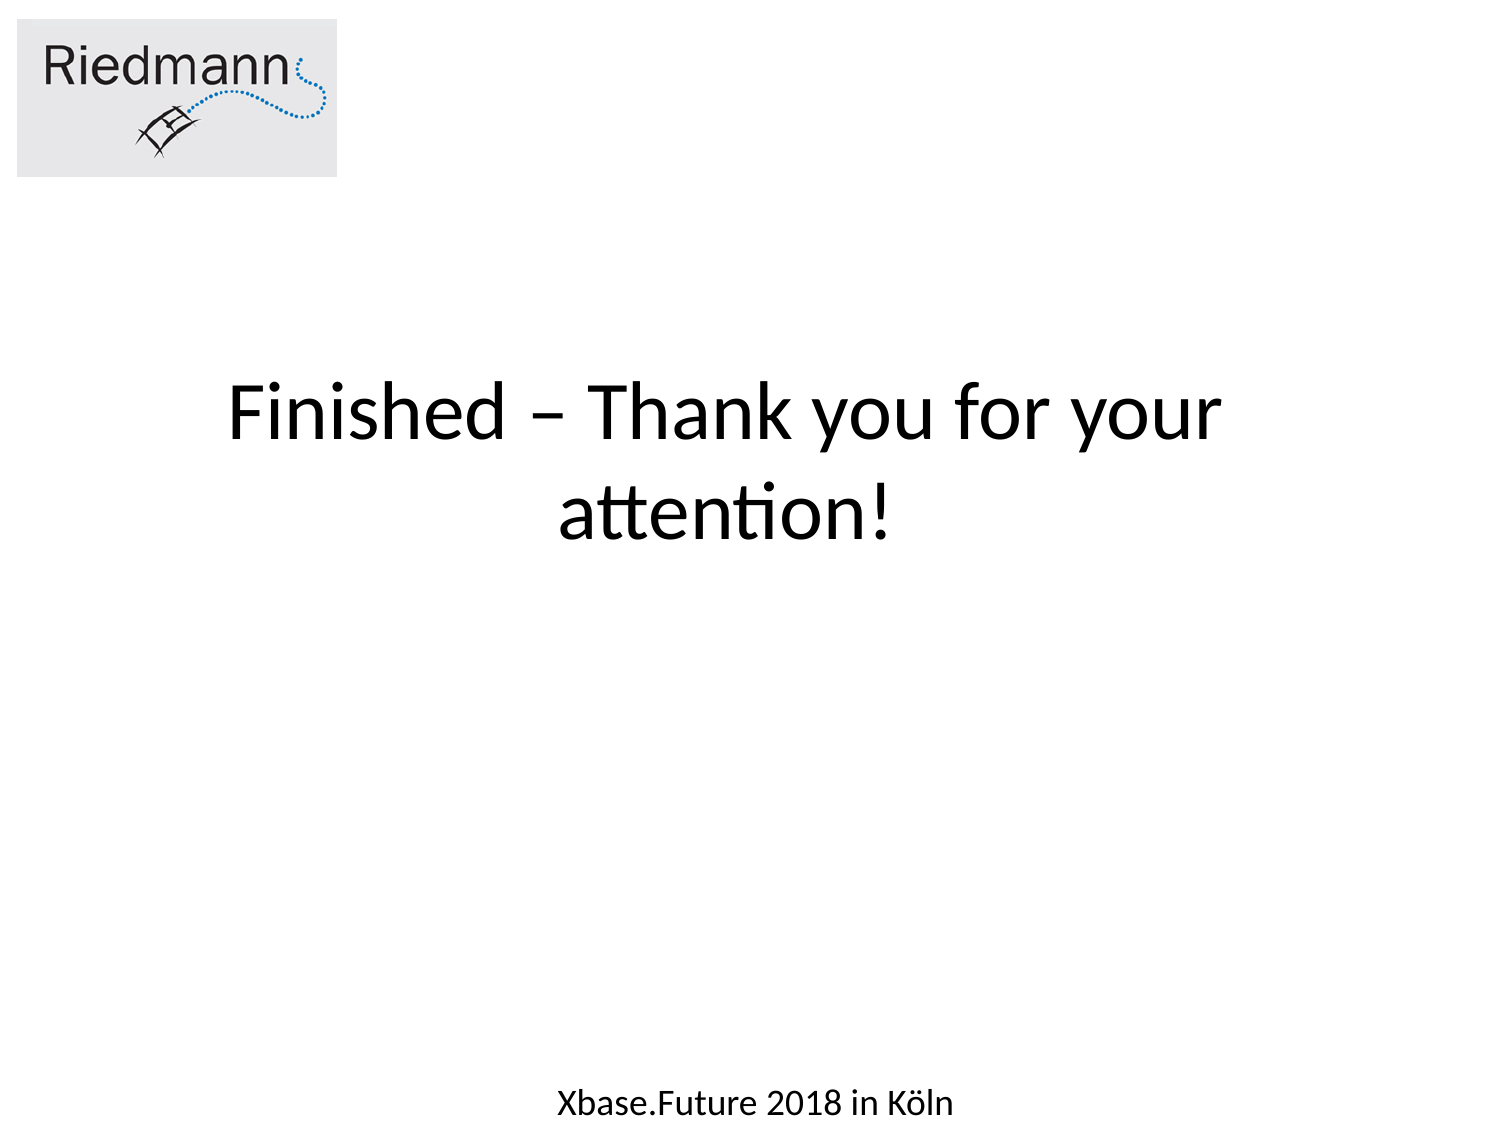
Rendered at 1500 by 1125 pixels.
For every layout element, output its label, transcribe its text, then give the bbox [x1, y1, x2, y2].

picture [17, 18, 337, 177]
text_box Xbase.Future 2018 in Köln [29, 1070, 1483, 1125]
title Finished – Thank you for your attention! [88, 267, 1364, 646]
